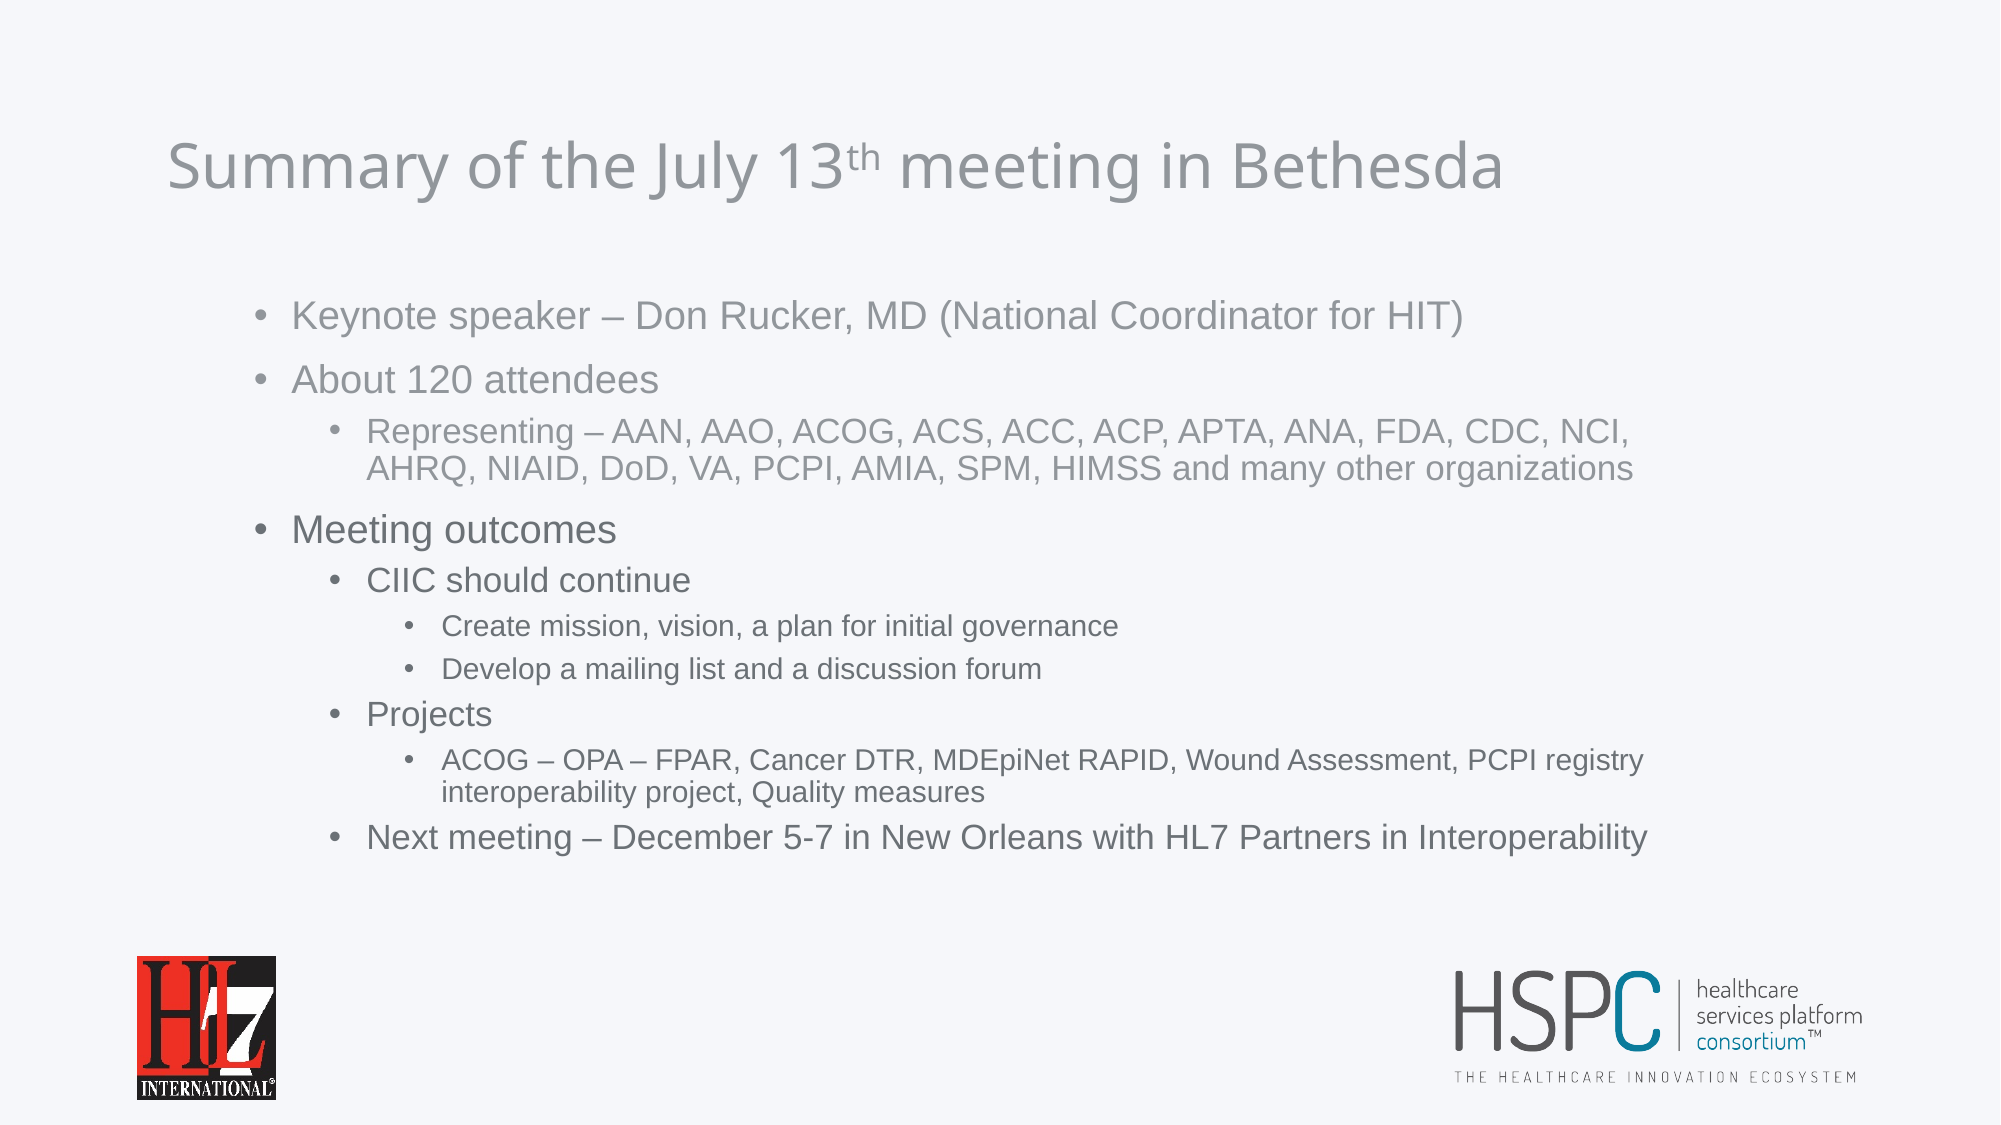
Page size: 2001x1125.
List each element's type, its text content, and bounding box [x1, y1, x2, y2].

picture [137, 956, 223, 1100]
picture [1777, 956, 1863, 1086]
list Keynote speaker – Don Rucker, MD (National Coordinator for HIT) About 120 attendees Representing – AAN, AAO, ACOG, ACS, ACC, ACP, APTA, ANA, FDA, CDC, NCI, AHRQ, NIAID, DoD, VA, PCPI, AMIA, SPM, HIMSS and many other organizations Meeting outcomes CIIC should continue Create mission, vision, a plan for initial governance Develop a mailing list and a discussion forum Projects ACOG – OPA – FPAR, Cancer DTR, MDEpiNet RAPID, Wound Assessment, PCPI registry interoperability project, Quality measures Next meeting – December 5-7 in New Orleans with HL7 Partners in Interoperability [223, 280, 1777, 1100]
title Summary of the July 13th meeting in Bethesda [137, 59, 1863, 278]
